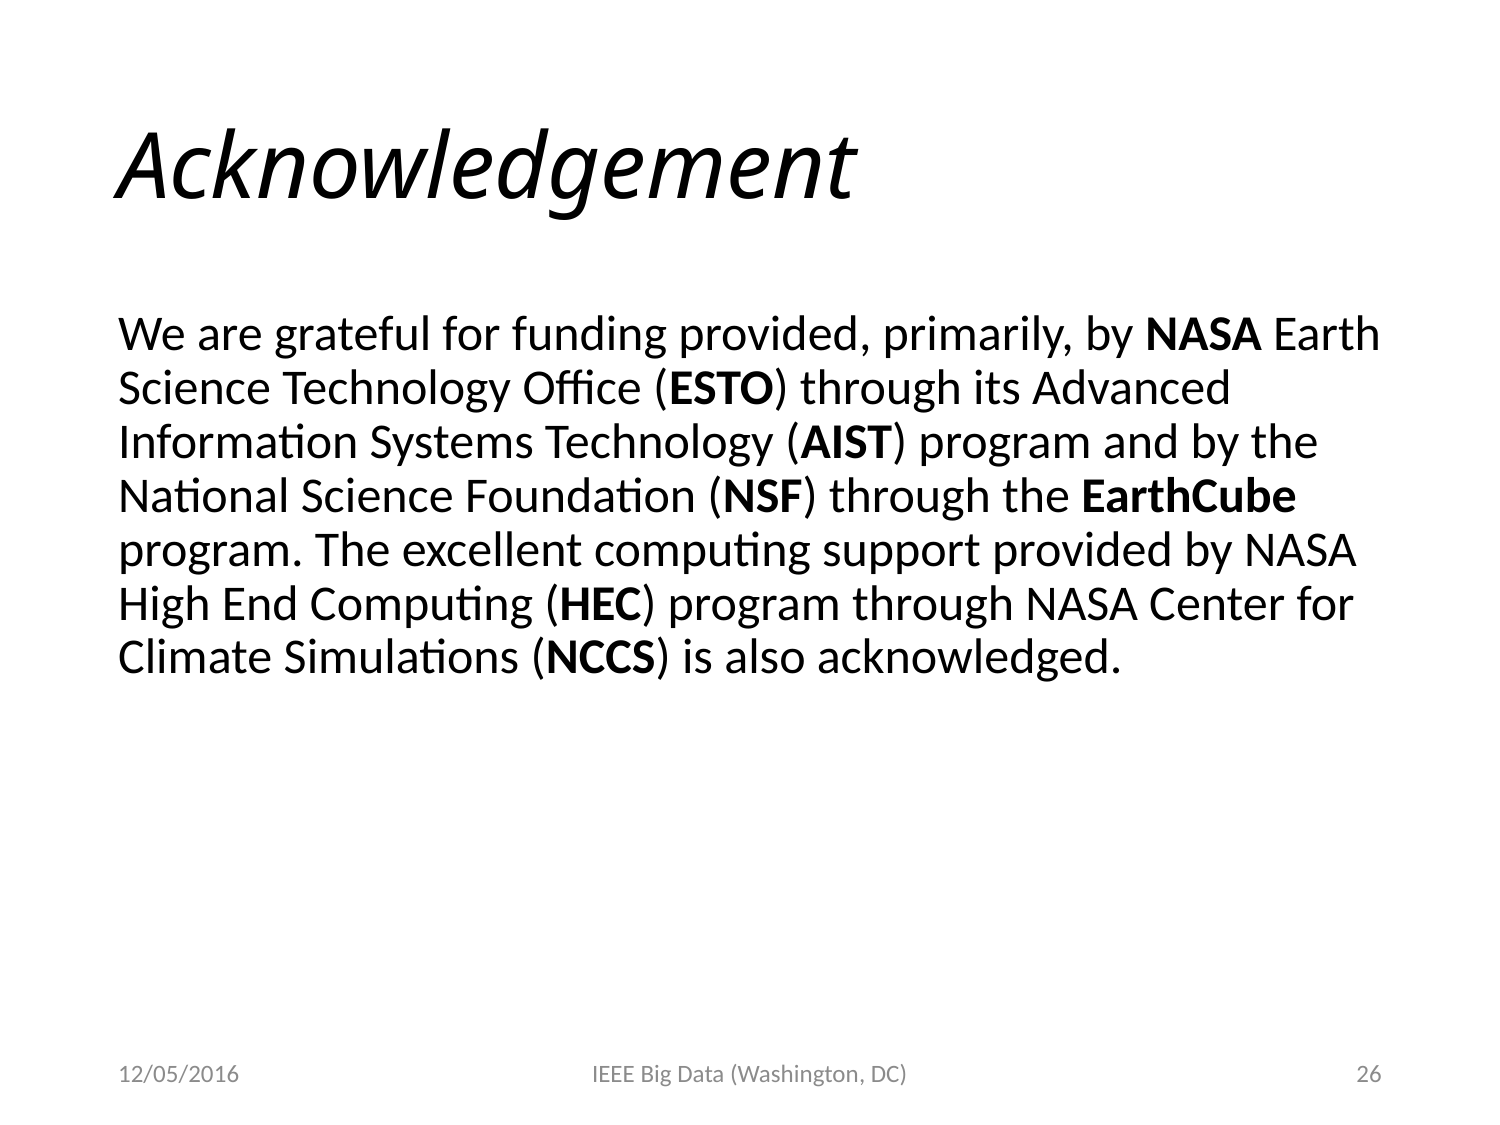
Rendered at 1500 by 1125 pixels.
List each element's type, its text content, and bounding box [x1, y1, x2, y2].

list We are grateful for funding provided, primarily, by NASA Earth Science Technology Office (ESTO) through its Advanced Information Systems Technology (AIST) program and by the National Science Foundation (NSF) through the EarthCube program. The excellent computing support provided by NASA High End Computing (HEC) program through NASA Center for Climate Simulations (NCCS) is also acknowledged. [103, 299, 1397, 1014]
slide_number 26 [1059, 1042, 1397, 1103]
footer IEEE Big Data (Washington, DC) [496, 1042, 1004, 1103]
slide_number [103, 1042, 441, 1103]
title Acknowledgement [103, 59, 1397, 278]
